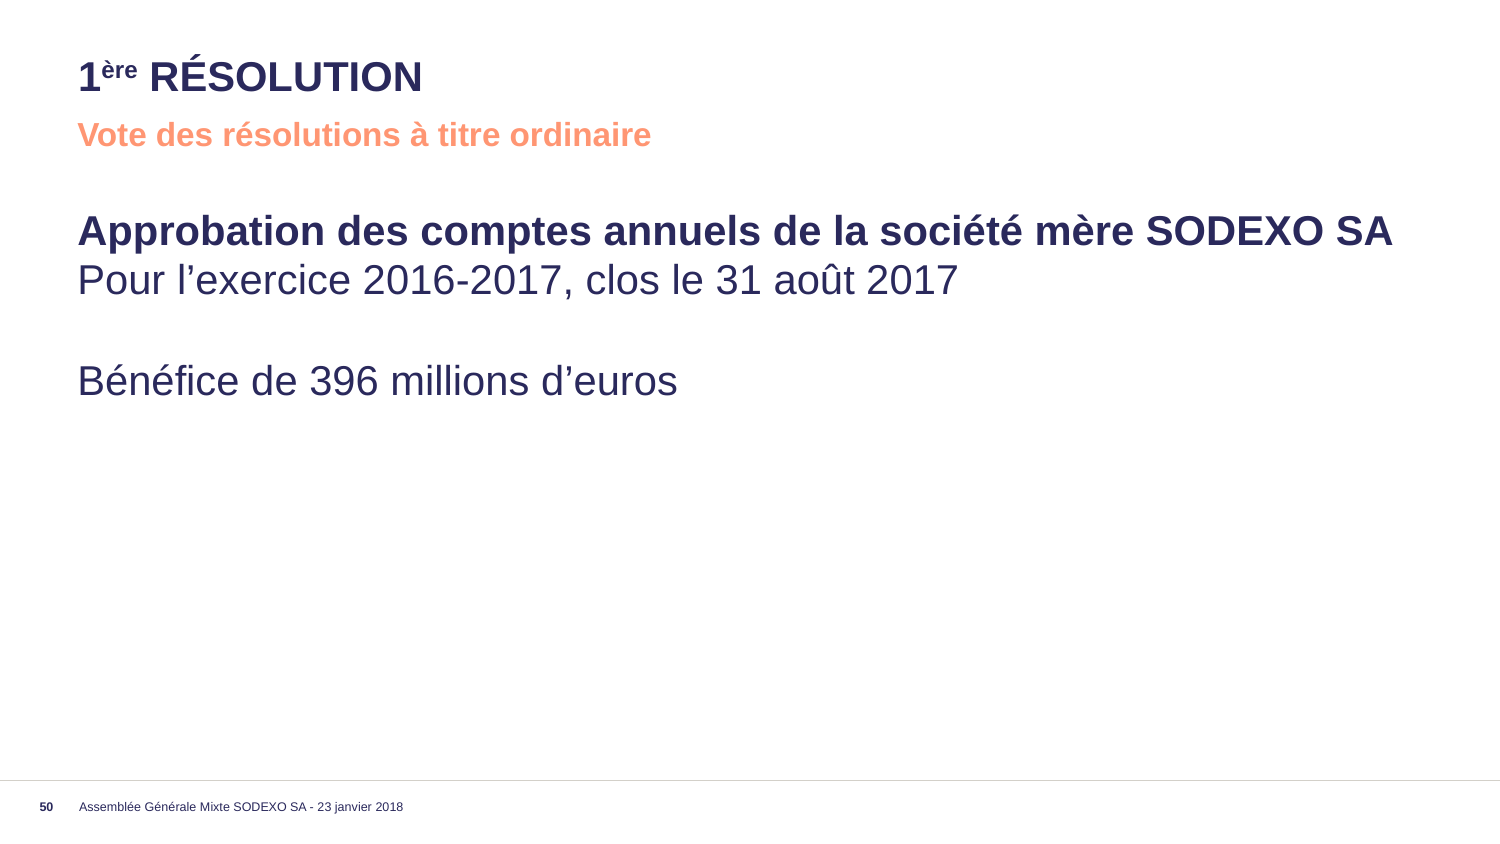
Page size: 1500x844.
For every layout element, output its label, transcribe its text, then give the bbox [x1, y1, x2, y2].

text_box Assemblée Générale Mixte SODEXO SA - 23 janvier 2018 [79, 789, 652, 814]
text_box Approbation des comptes annuels de la société mère SODEXO SA Pour l’exercice 2016-2017, clos le 31 août 2017 Bénéfice de 396 millions d’euros [77, 203, 1424, 404]
list Vote des résolutions à titre ordinaire [77, 112, 1424, 159]
title 1ère résolution [78, 49, 1424, 112]
text_box 50 [14, 794, 54, 814]
